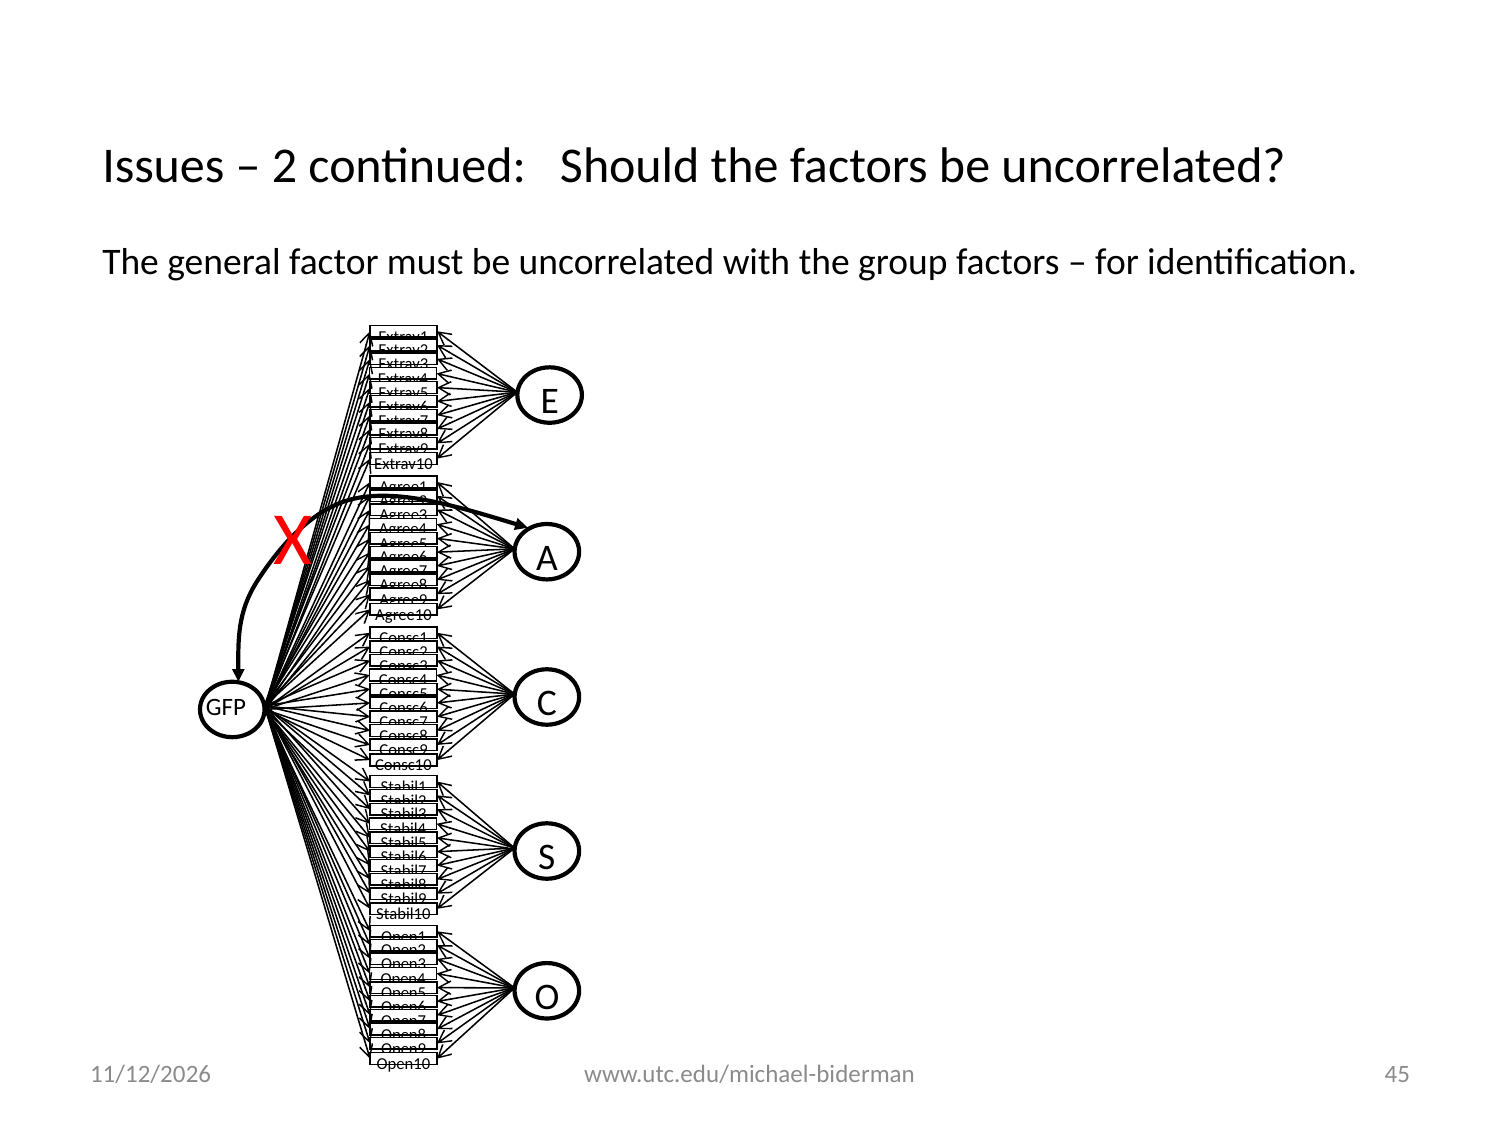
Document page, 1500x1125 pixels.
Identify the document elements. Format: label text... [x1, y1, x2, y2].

slide_number 45 [1074, 1042, 1425, 1103]
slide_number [75, 1042, 425, 1103]
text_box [187, 325, 583, 1065]
footer www.utc.edu/michael-biderman [512, 1042, 988, 1103]
text_box Issues – 2 continued: Should the factors be uncorrelated? The general factor must be uncorrelated with the group factors – for identification. [87, 124, 1438, 380]
